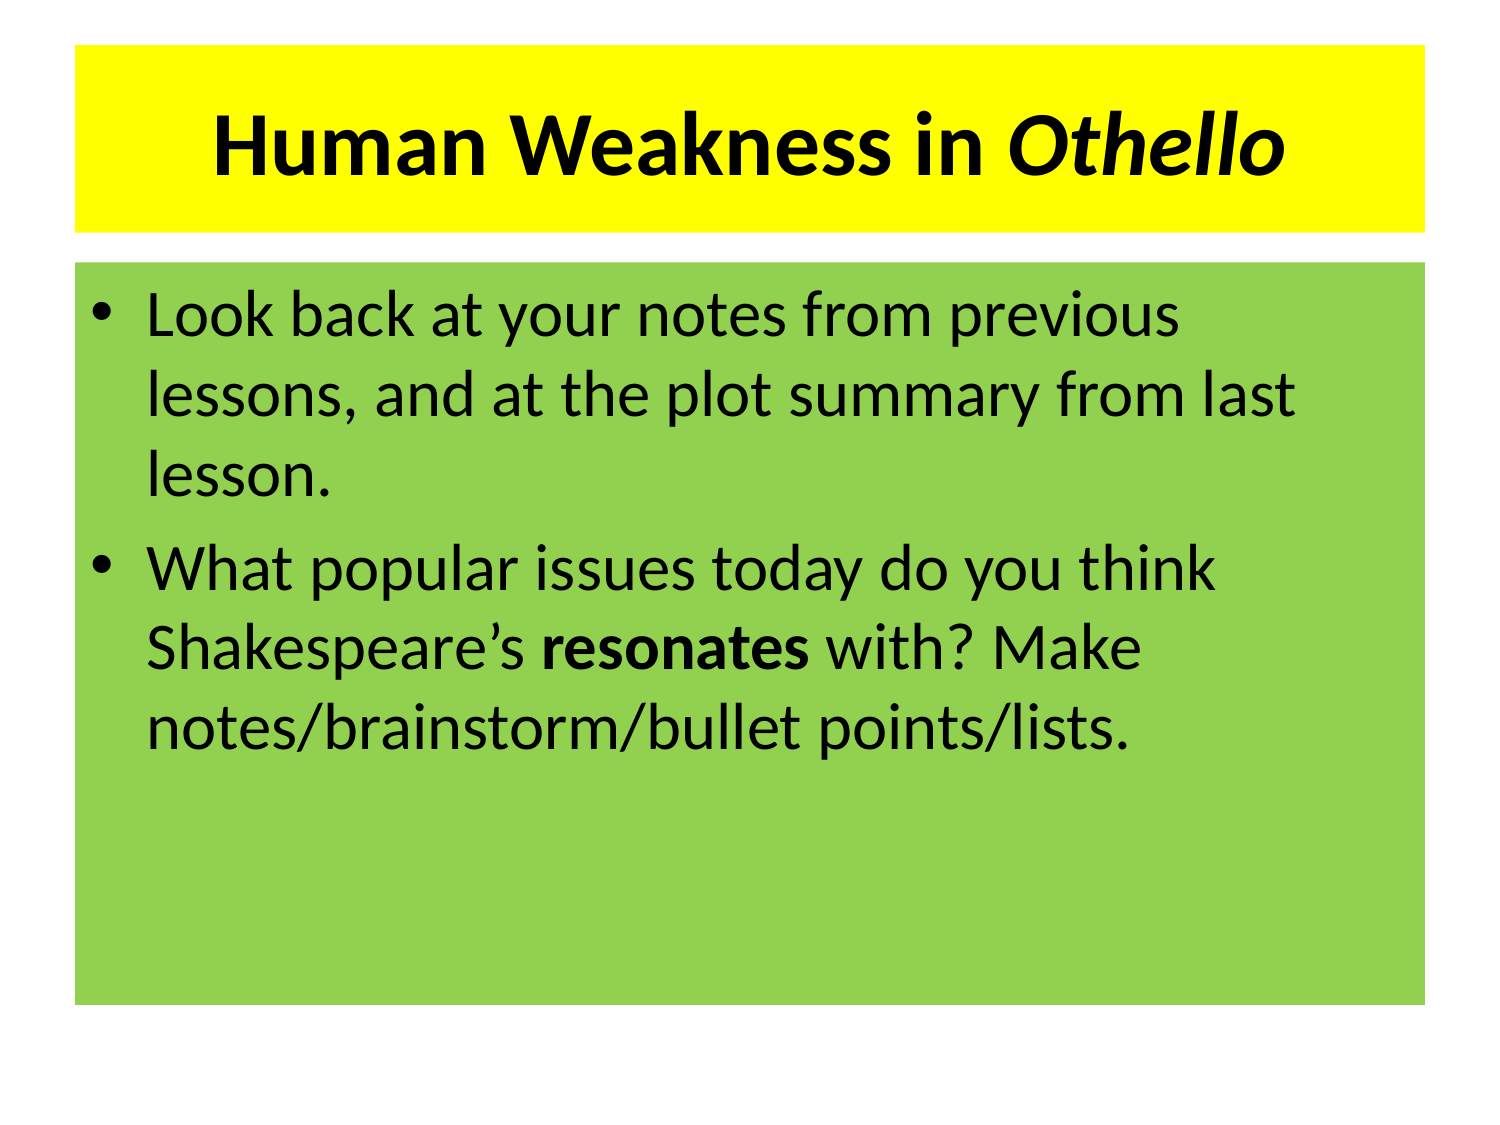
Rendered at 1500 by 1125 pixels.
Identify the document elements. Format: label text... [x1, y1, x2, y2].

title Human Weakness in Othello [75, 45, 1425, 233]
list Look back at your notes from previous lessons, and at the plot summary from last lesson. What popular issues today do you think Shakespeare’s resonates with? Make notes/brainstorm/bullet points/lists. [75, 262, 1425, 1005]
